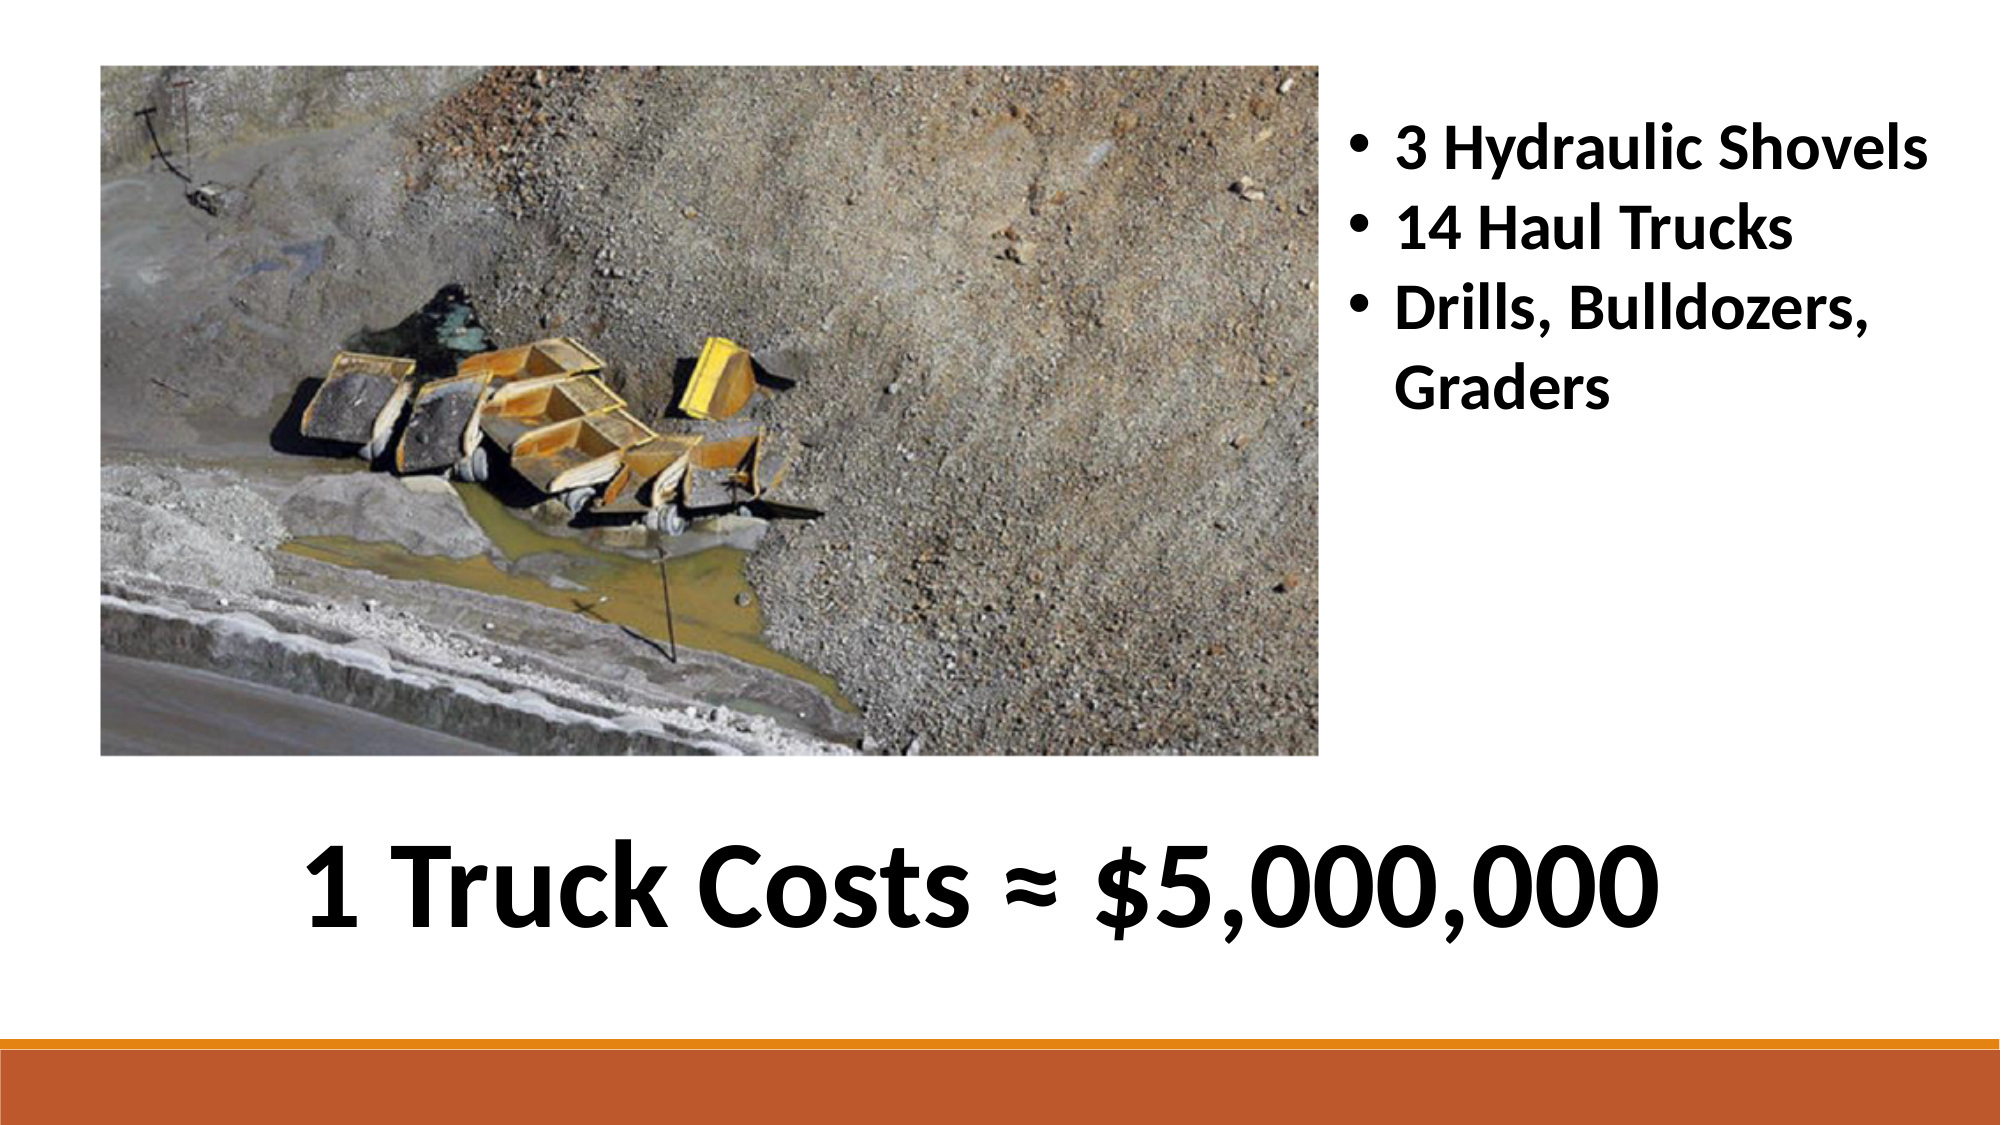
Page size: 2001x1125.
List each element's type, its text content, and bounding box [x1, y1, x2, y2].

picture [84, 52, 1334, 775]
text_box 1 Truck Costs ≈ $5,000,000 [284, 794, 2000, 960]
text_box 3 Hydraulic Shovels 14 Haul Trucks Drills, Bulldozers, Graders [1342, 95, 1981, 480]
